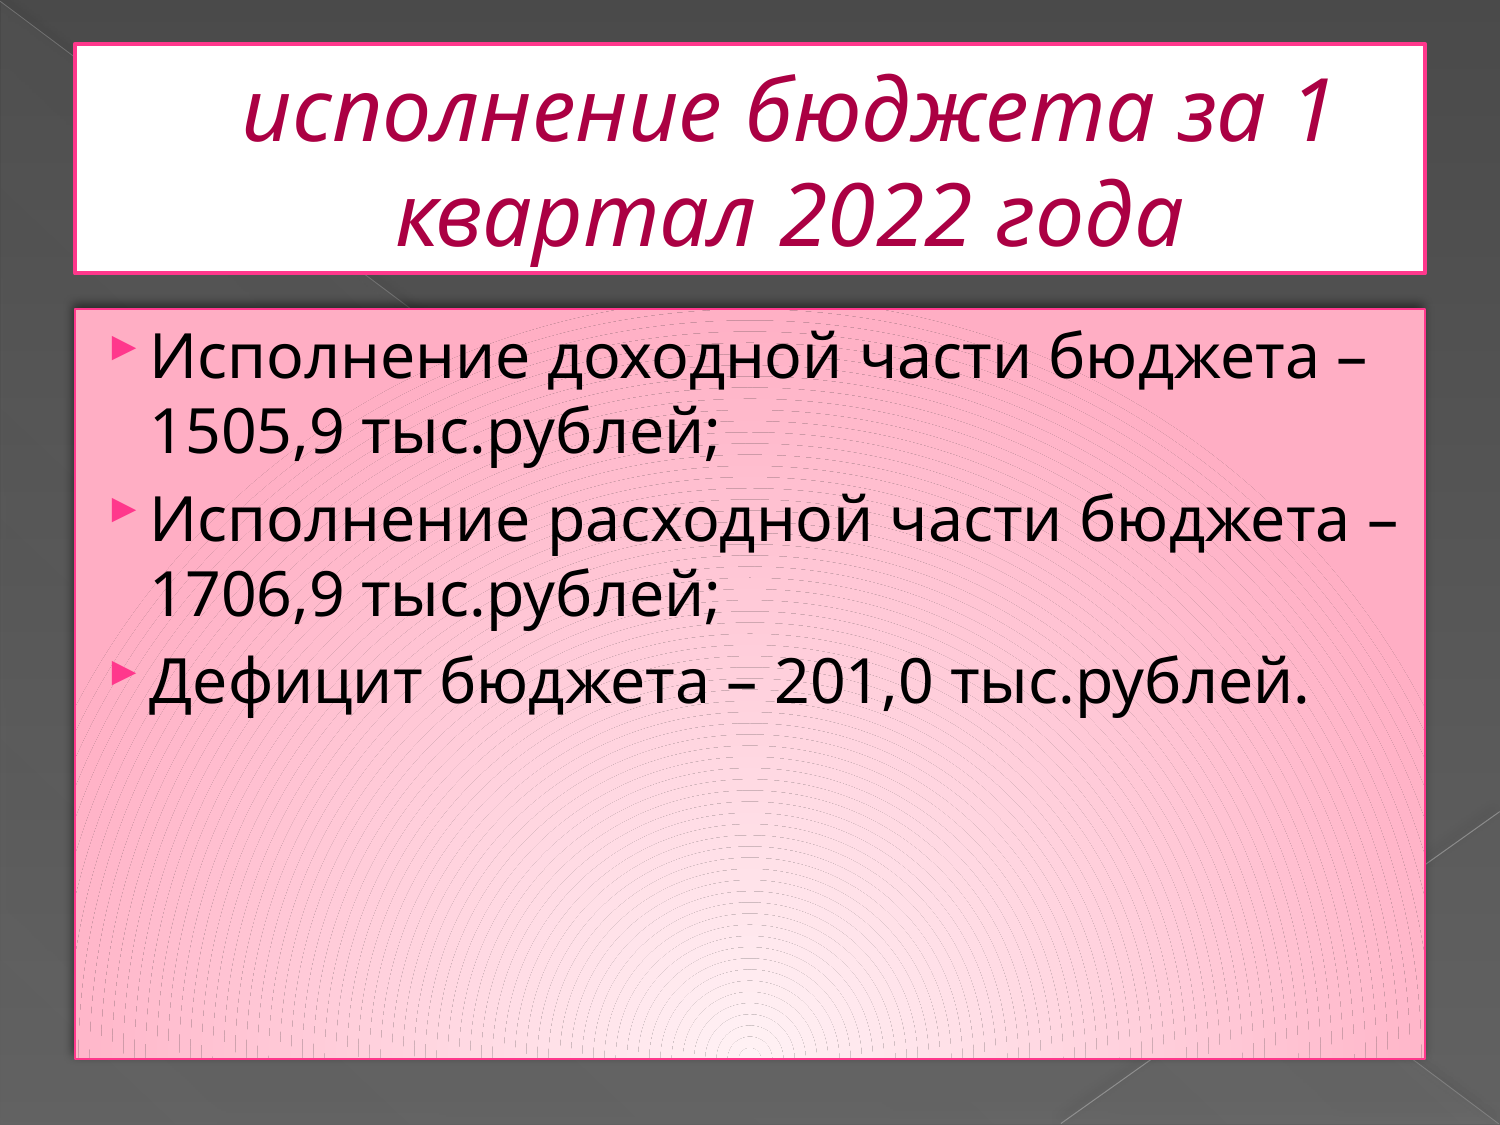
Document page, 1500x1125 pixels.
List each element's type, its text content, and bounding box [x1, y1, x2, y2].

title исполнение бюджета за 1 квартал 2022 года [73, 42, 1427, 275]
list Исполнение доходной части бюджета – 1505,9 тыс.рублей; Исполнение расходной части бюджета – 1706,9 тыс.рублей; Дефицит бюджета – 201,0 тыс.рублей. [74, 308, 1426, 1060]
